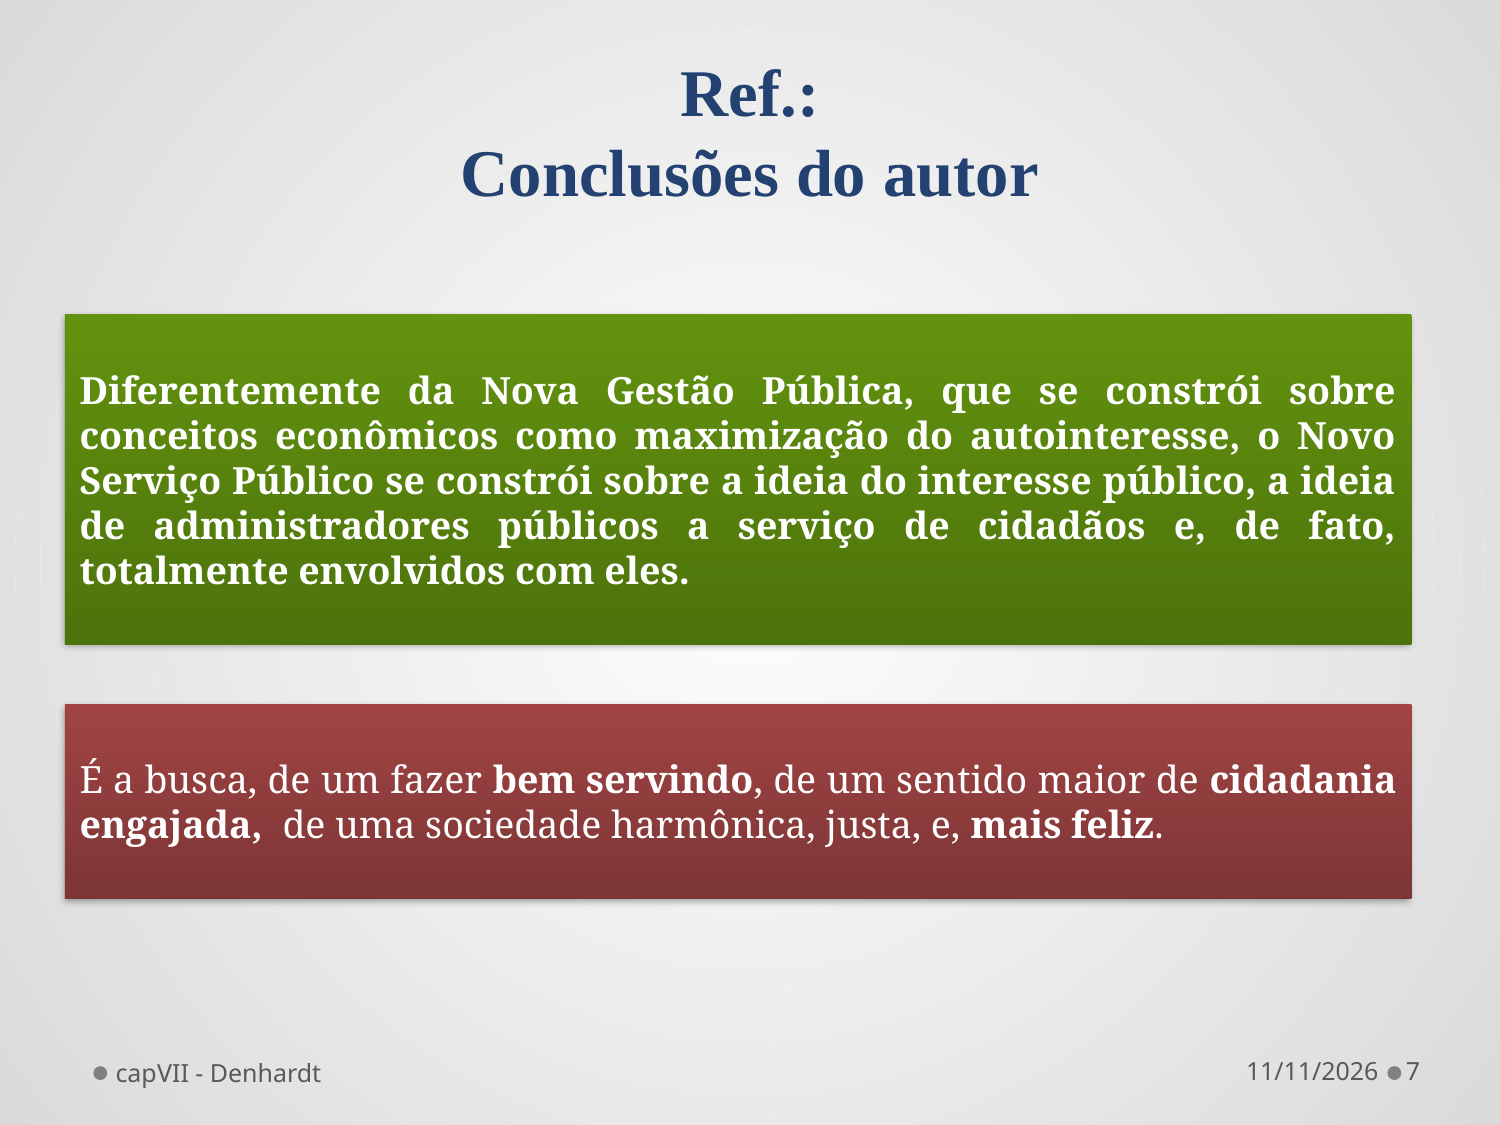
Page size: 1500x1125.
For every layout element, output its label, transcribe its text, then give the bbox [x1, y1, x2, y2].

text_box Diferentemente da Nova Gestão Pública, que se constrói sobre conceitos econômicos como maximização do autointeresse, o Novo Serviço Público se constrói sobre a ideia do interesse público, a ideia de administradores públicos a serviço de cidadãos e, de fato, totalmente envolvidos com eles. [64, 314, 1412, 645]
slide_number 7 [1401, 1042, 1494, 1103]
footer capVII - Denhardt [108, 1042, 576, 1103]
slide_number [1043, 1042, 1386, 1103]
text_box É a busca, de um fazer bem servindo, de um sentido maior de cidadania engajada, de uma sociedade harmônica, justa, e, mais feliz. [64, 704, 1412, 899]
text_box Ref.: Conclusões do autor [371, 42, 1128, 218]
